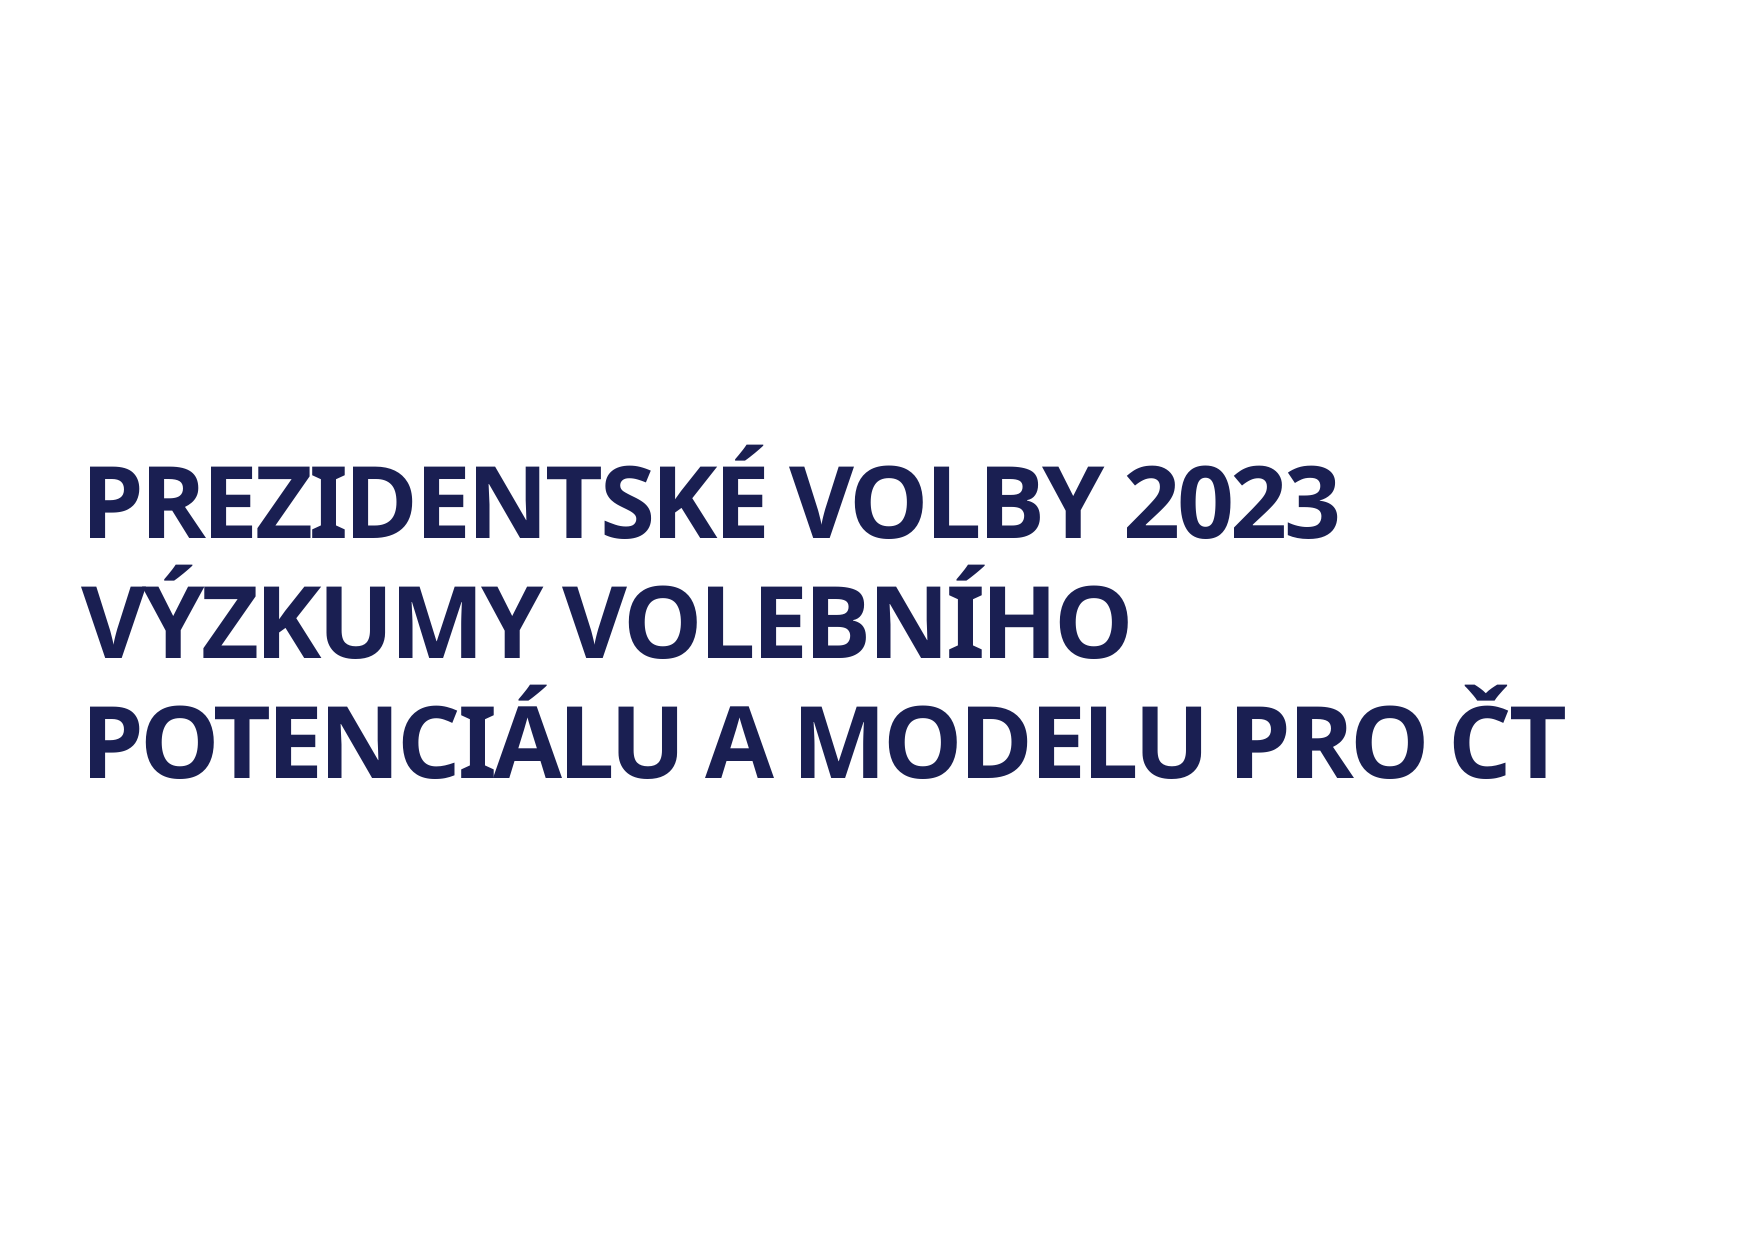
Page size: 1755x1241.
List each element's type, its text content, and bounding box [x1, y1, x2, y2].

text_box PREZIDENTSKÉ VOLBY 2023 VÝZKUMY VOLEBNÍHO POTENCIÁLU A MODELU PRO ČT [80, 438, 1610, 869]
